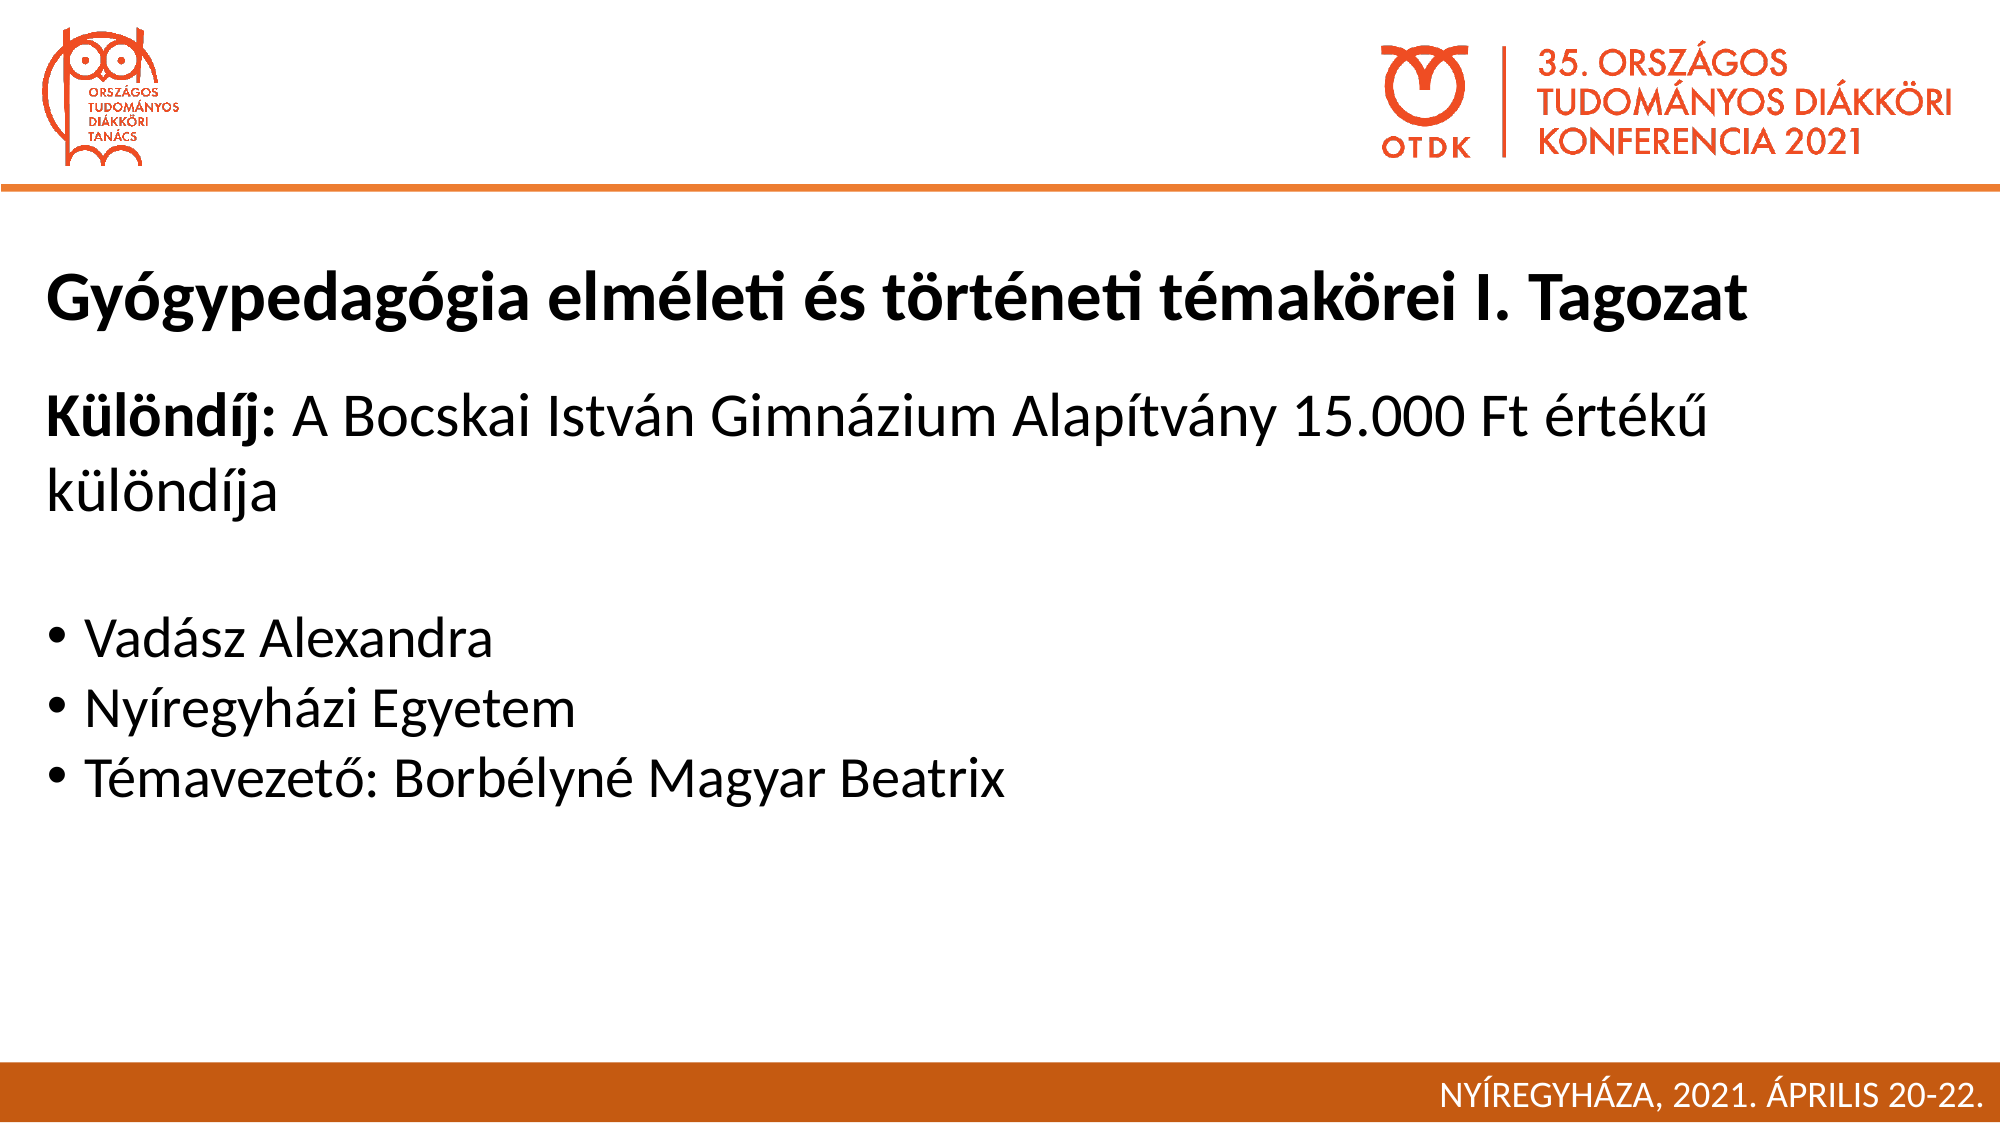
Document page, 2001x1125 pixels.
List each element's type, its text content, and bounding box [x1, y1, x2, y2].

text_box NYÍREGYHÁZA, 2021. ÁPRILIS 20-22. [0, 1062, 2000, 1123]
picture [12, 8, 201, 188]
text_box [0, 183, 2000, 193]
picture [1317, 0, 1981, 191]
text_box Gyógypedagógia elméleti és történeti témakörei I. Tagozat Különdíj: A Bocskai István Gimnázium Alapítvány 15.000 Ft értékű különdíja Vadász Alexandra Nyíregyházi Egyetem Témavezető: Borbélyné Magyar Beatrix [32, 242, 1968, 977]
